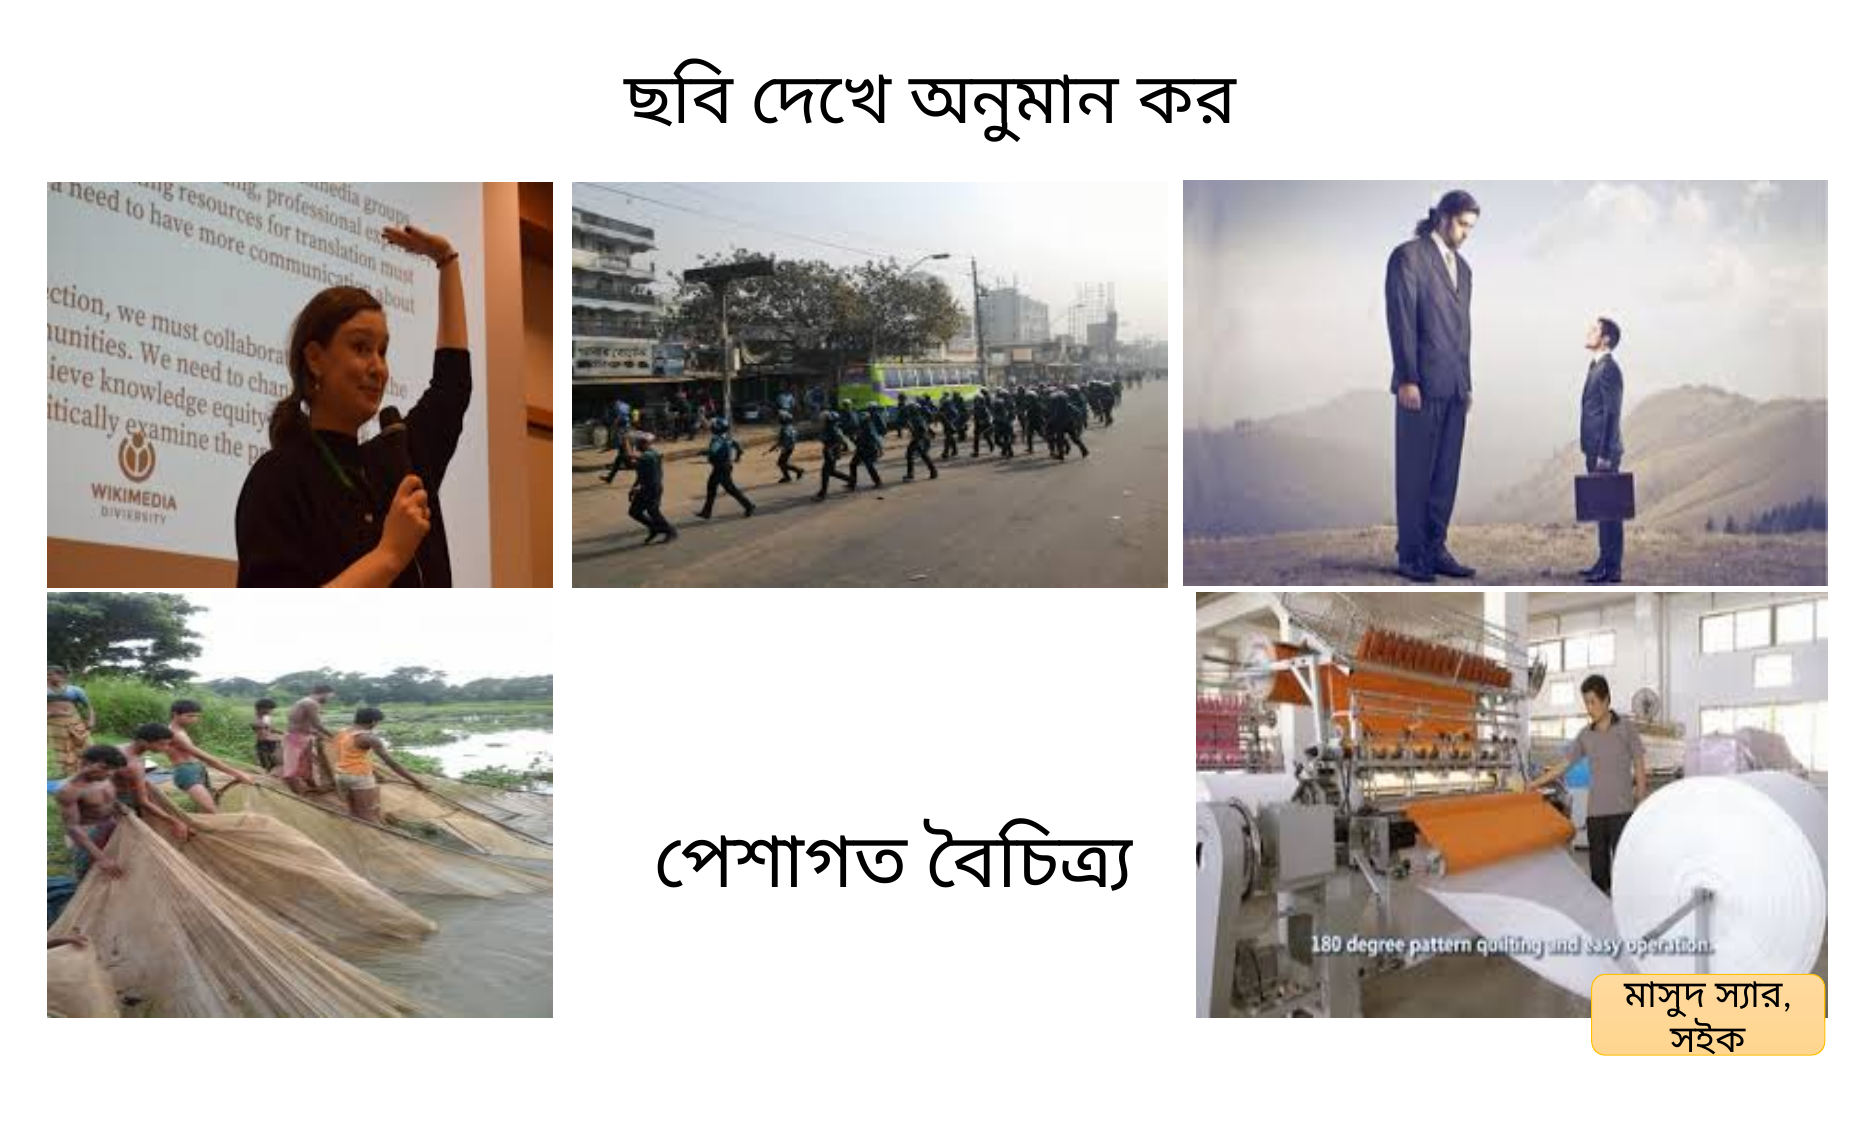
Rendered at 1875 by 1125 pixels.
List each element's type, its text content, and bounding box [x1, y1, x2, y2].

text_box মাসুদ স্যার, সইক [1591, 1018, 1826, 1056]
text_box পেশাগত বৈচিত্র্য [639, 804, 1196, 910]
picture [1196, 592, 1828, 1018]
title ছবি দেখে অনুমান কর [609, 54, 1398, 156]
picture [572, 182, 1168, 588]
picture [47, 592, 553, 1018]
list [47, 182, 553, 588]
picture [1183, 180, 1828, 586]
